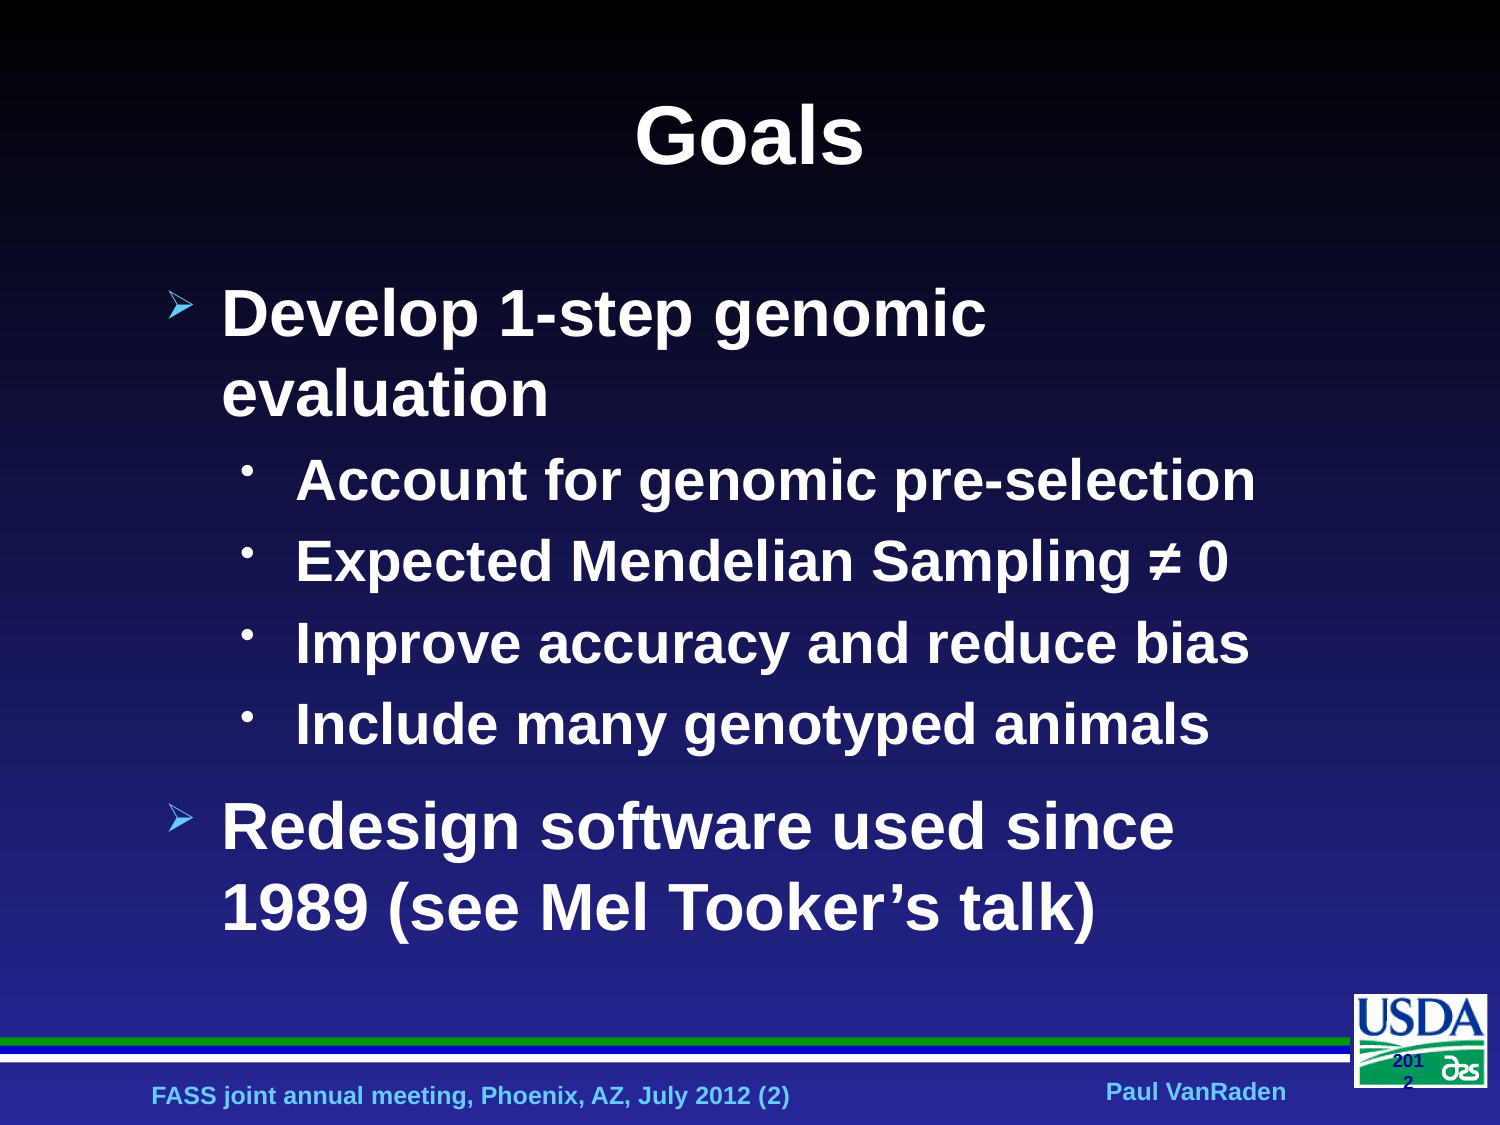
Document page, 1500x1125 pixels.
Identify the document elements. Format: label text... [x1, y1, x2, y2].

title Goals [37, 37, 1463, 226]
picture [1354, 994, 1488, 1088]
list Develop 1-step genomic evaluation Account for genomic pre-selection Expected Mendelian Sampling ≠ 0 Improve accuracy and reduce bias Include many genotyped animals Redesign software used since 1989 (see Mel Tooker’s talk) [149, 262, 1351, 938]
